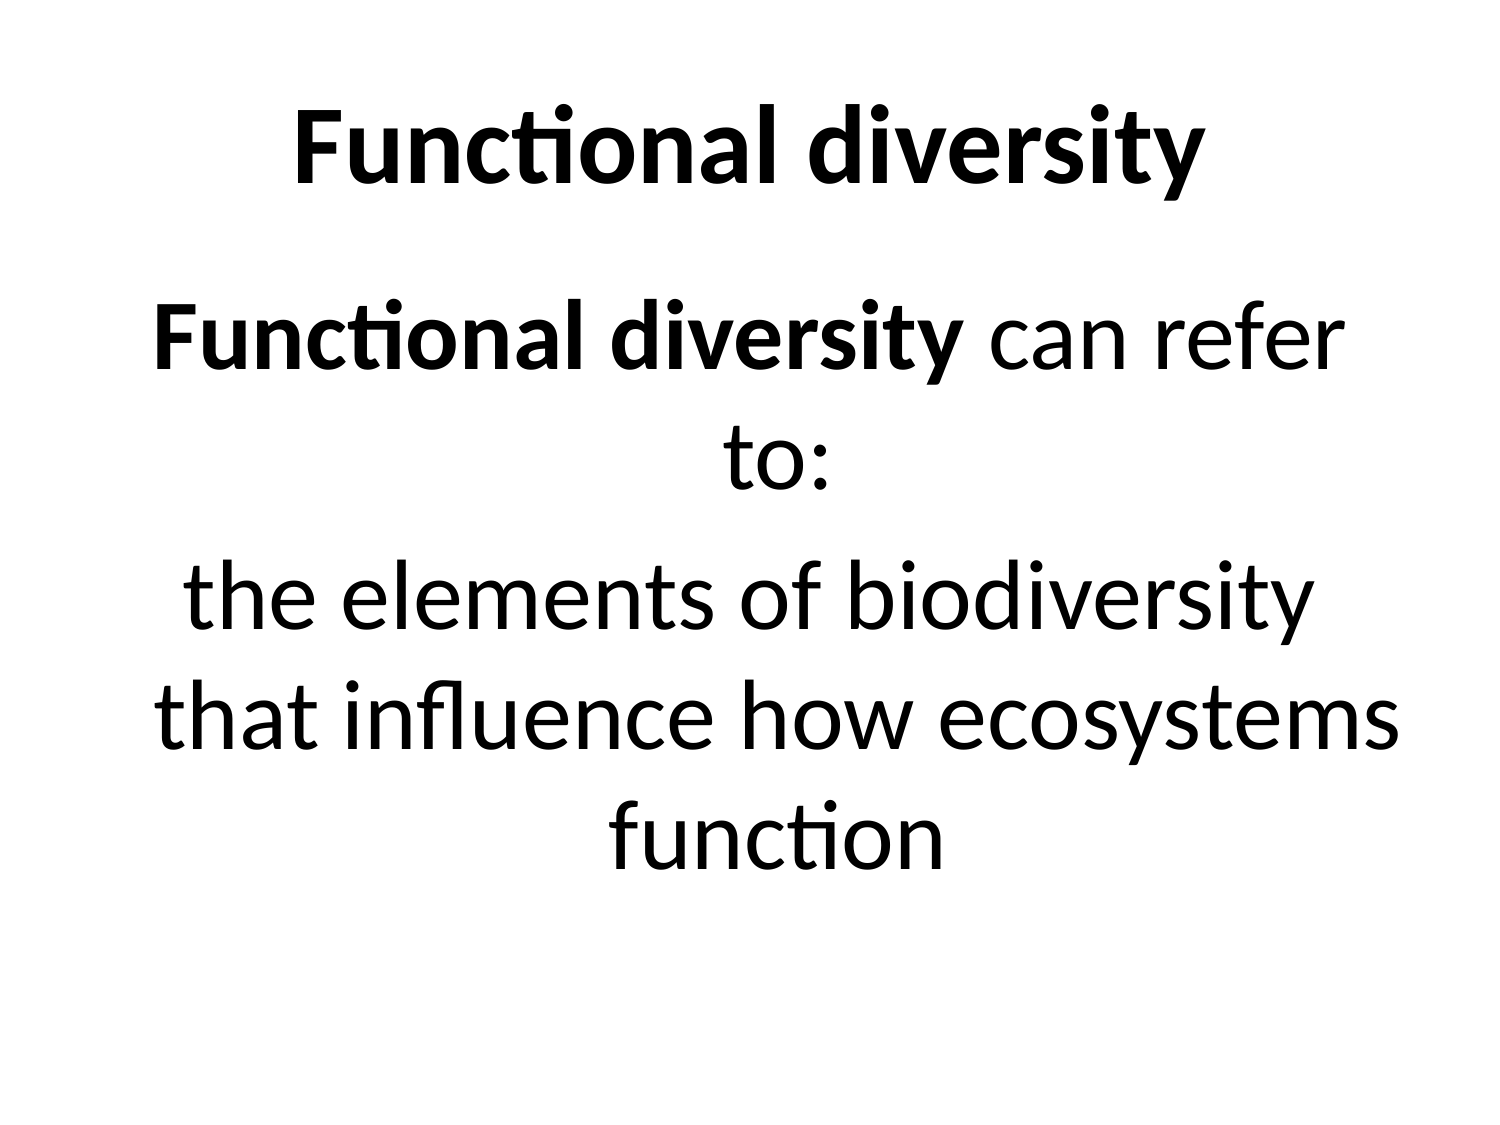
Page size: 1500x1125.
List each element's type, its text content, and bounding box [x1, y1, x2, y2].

list Functional diversity can refer to: the elements of biodiversity that influence how ecosystems function [75, 262, 1425, 1005]
title Functional diversity [75, 45, 1425, 233]
